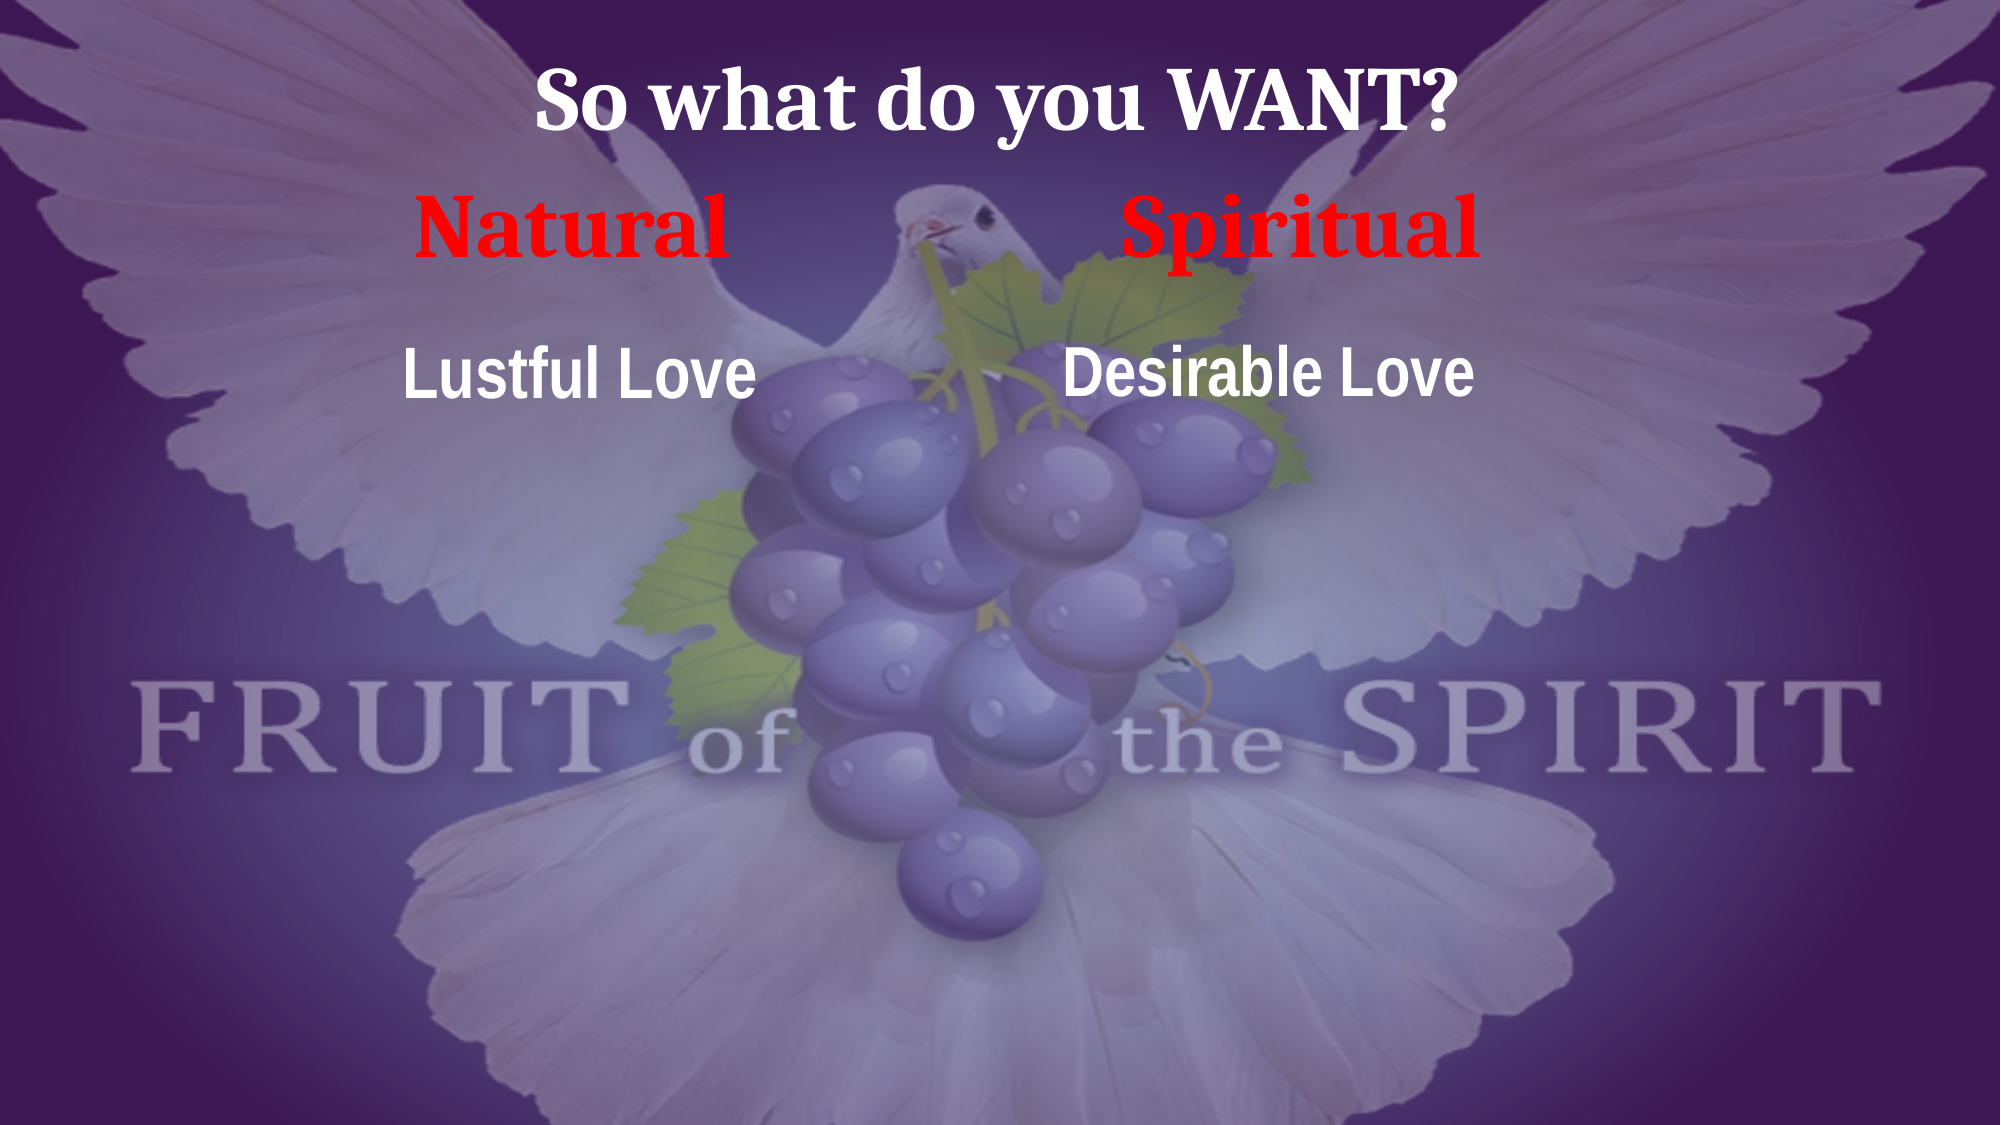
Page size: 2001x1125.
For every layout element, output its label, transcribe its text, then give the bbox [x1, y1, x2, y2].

text_box Lustful Love [387, 330, 1048, 496]
text_box Spiritual [1045, 127, 1560, 315]
title So what do you WANT? [99, 0, 1900, 188]
text_box Desirable Love [1048, 330, 1750, 565]
picture [0, 0, 2000, 1125]
text_box Natural [324, 127, 820, 315]
